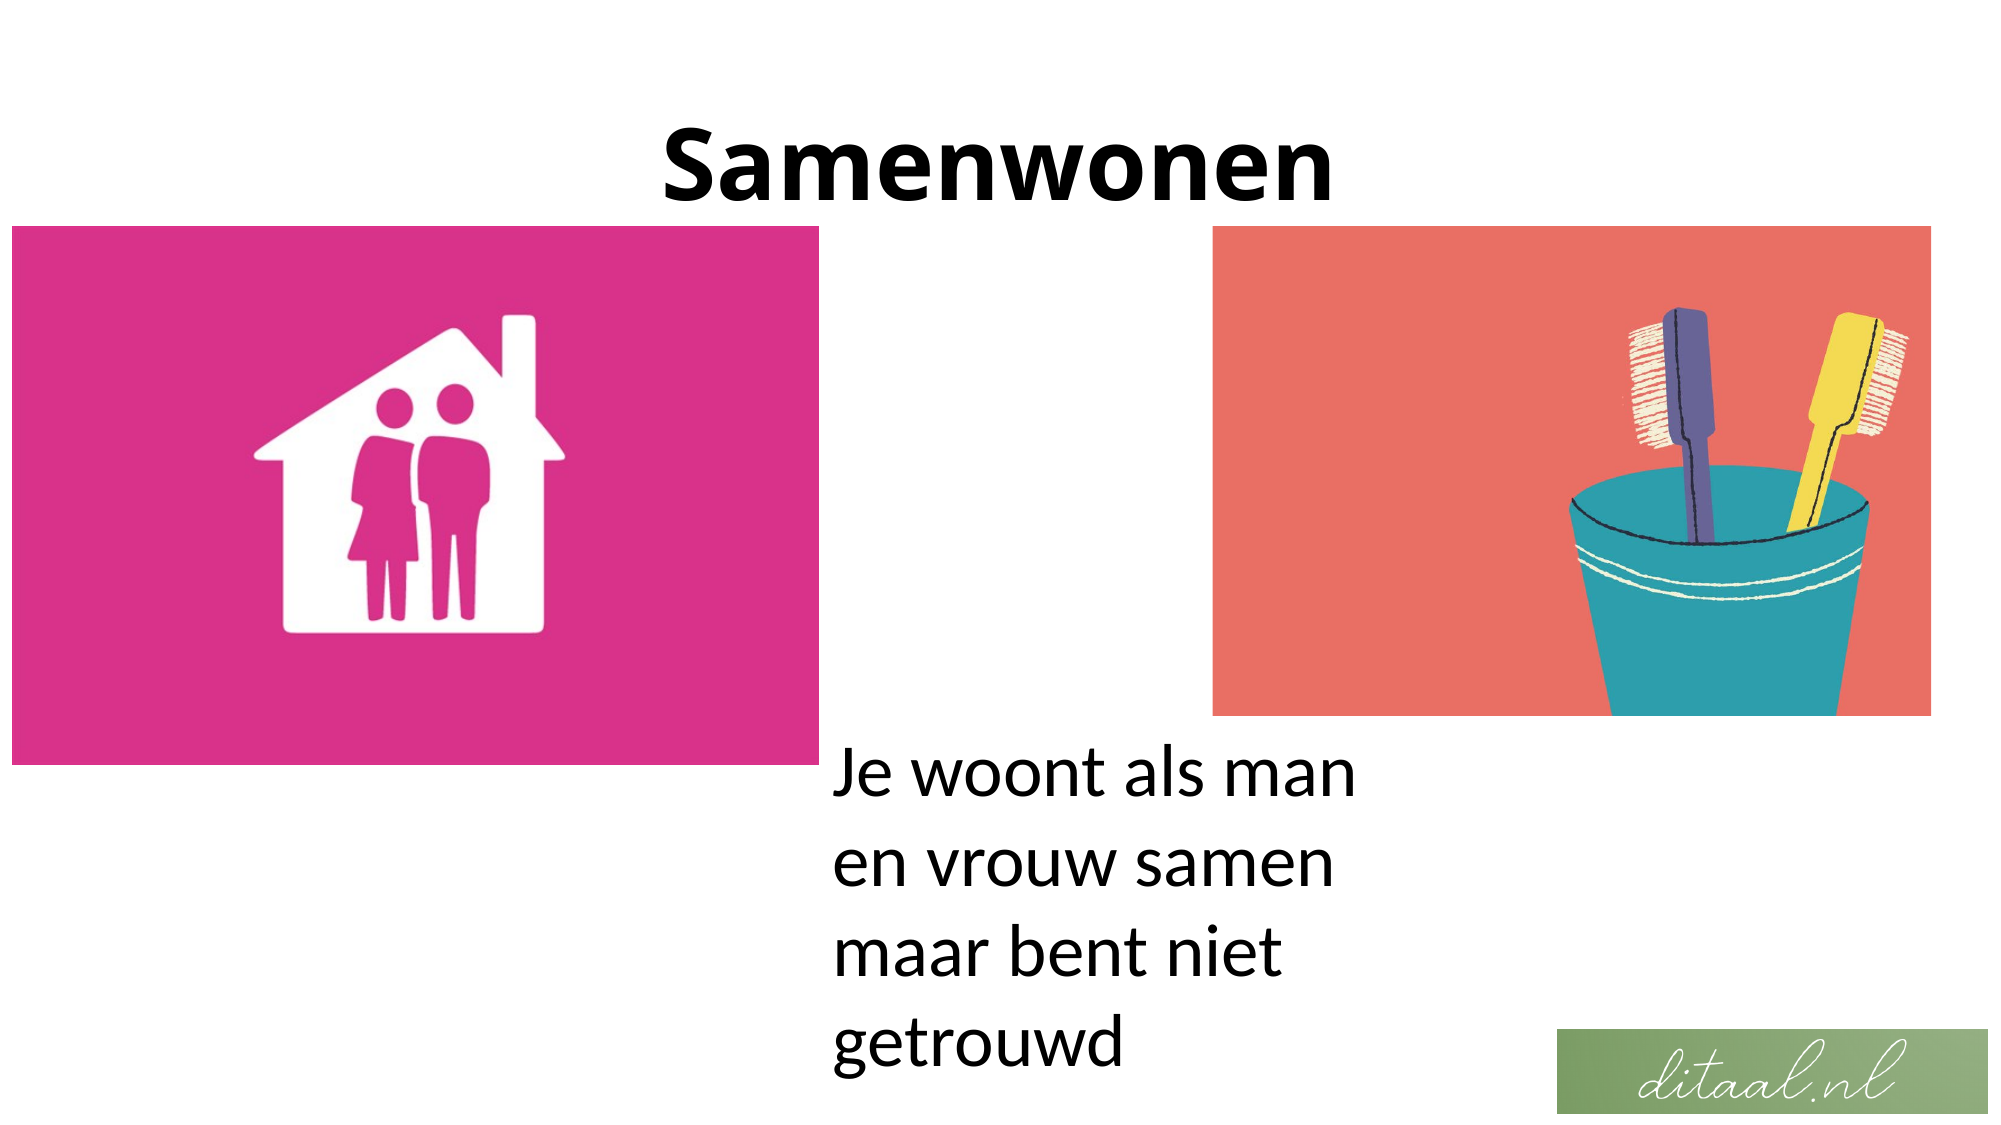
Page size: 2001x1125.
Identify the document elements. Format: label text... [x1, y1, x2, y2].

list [12, 226, 819, 765]
title Samenwonen [137, 59, 1863, 278]
picture [1556, 1029, 1988, 1114]
picture [1212, 226, 1932, 716]
text_box Je woont als man en vrouw samen maar bent niet getrouwd [818, 713, 1450, 1089]
